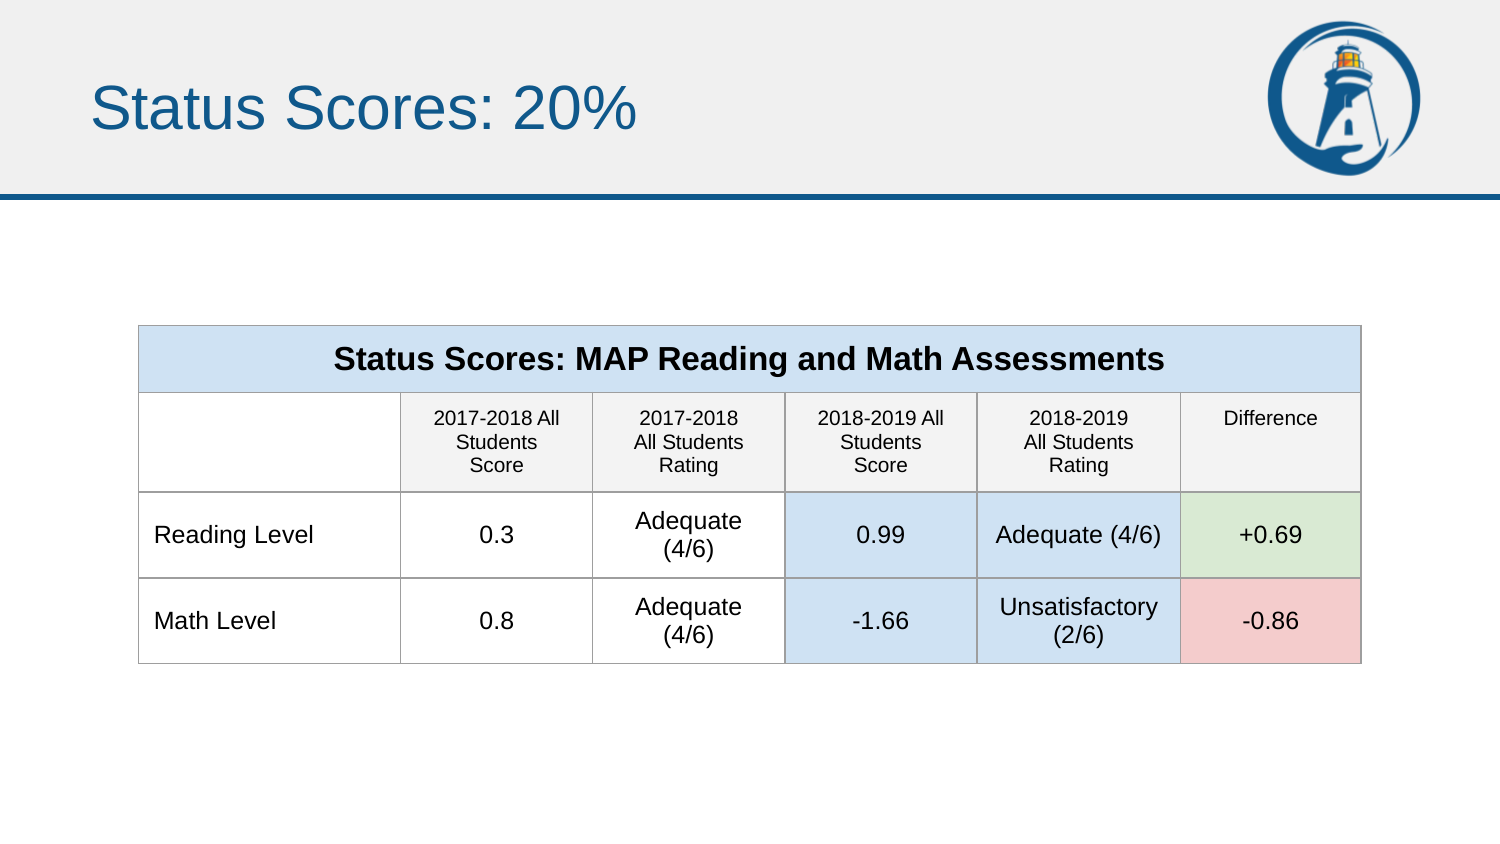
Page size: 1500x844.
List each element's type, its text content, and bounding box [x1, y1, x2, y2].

table_cell Reading Level [139, 493, 400, 577]
table_cell -0.86 [1181, 579, 1360, 663]
table_cell Unsatisfactory (2/6) [978, 579, 1180, 663]
table_cell Difference [1181, 393, 1360, 491]
table_cell Adequate (4/6) [978, 493, 1180, 577]
table_cell 0.99 [786, 493, 976, 577]
title Status Scores: 20% [75, 33, 1225, 175]
table_cell Adequate (4/6) [593, 579, 784, 663]
table_cell [139, 393, 400, 491]
table_cell 2018-2019 All Students Rating [978, 393, 1180, 491]
table_header Status Scores: MAP Reading and Math Assessments [139, 326, 1360, 392]
table_cell 0.8 [401, 579, 592, 663]
table_cell +0.69 [1181, 493, 1360, 577]
table_cell 2017-2018 All Students Score [401, 393, 592, 491]
table_cell Adequate (4/6) [593, 493, 784, 577]
table_cell 0.3 [401, 493, 592, 577]
table_cell 2017-2018 All Students Rating [593, 393, 784, 491]
table_cell 2018-2019 All Students Score [786, 393, 976, 491]
table_cell -1.66 [786, 579, 976, 663]
table_cell Math Level [139, 579, 400, 663]
picture [1262, 15, 1428, 181]
